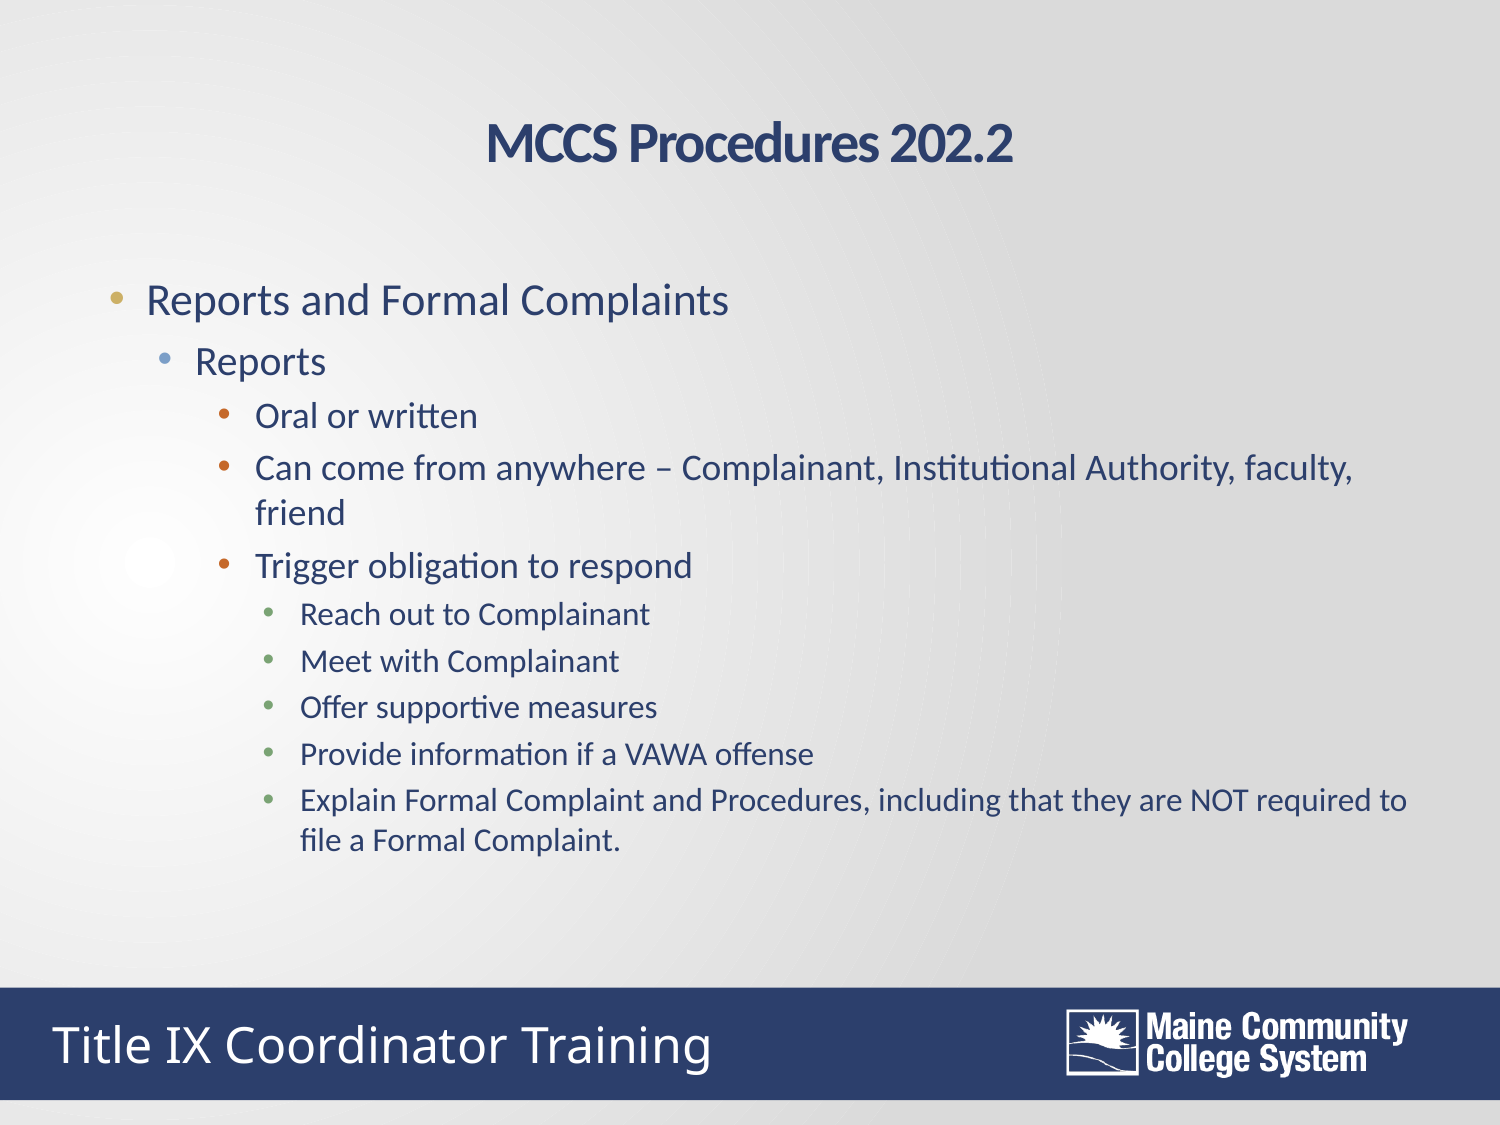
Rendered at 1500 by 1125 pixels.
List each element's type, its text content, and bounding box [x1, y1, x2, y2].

picture [1062, 1005, 1413, 1013]
picture [1062, 1074, 1413, 1082]
footer Title IX Coordinator Training [37, 1013, 1475, 1074]
list Reports and Formal Complaints Reports Oral or written Can come from anywhere – Complainant, Institutional Authority, faculty, friend Trigger obligation to respond Reach out to Complainant Meet with Complainant Offer supportive measures Provide information if a VAWA offense Explain Formal Complaint and Procedures, including that they are NOT required to file a Formal Complaint. [75, 262, 1425, 975]
title MCCS Procedures 202.2 [75, 45, 1425, 233]
